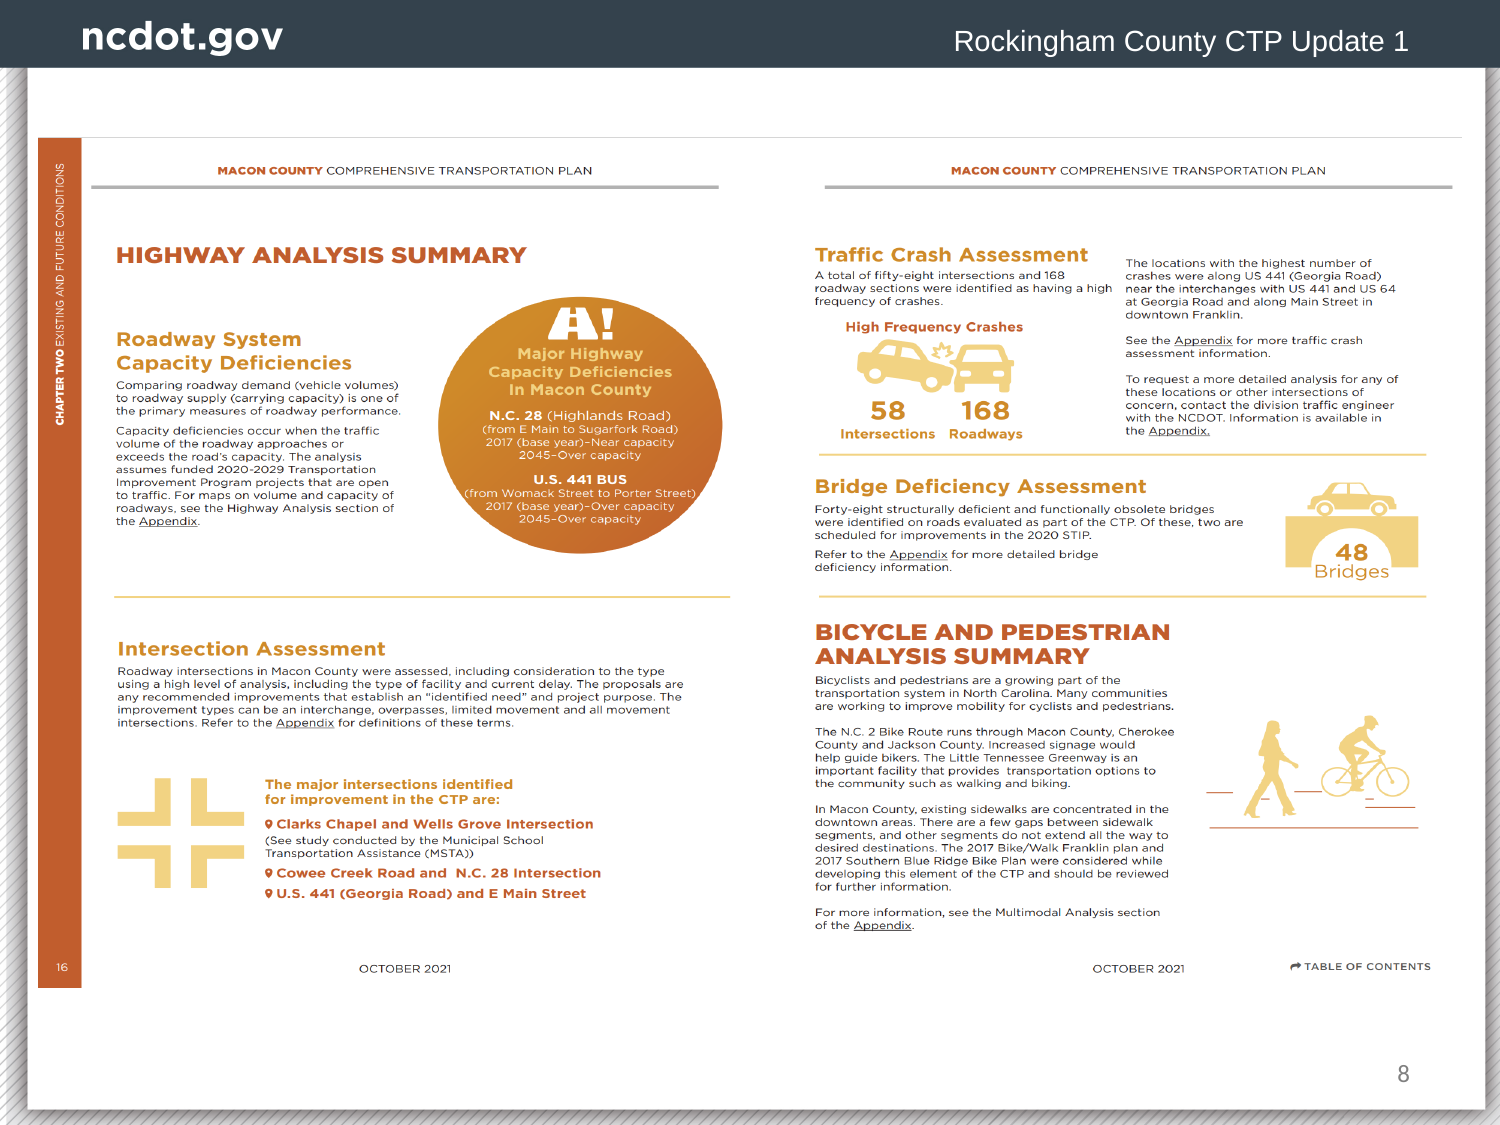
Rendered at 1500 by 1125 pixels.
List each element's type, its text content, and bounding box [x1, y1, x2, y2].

slide_number 8 [1074, 1042, 1425, 1103]
picture [0, 0, 1500, 1125]
list Rockingham County CTP Update 1 [793, 14, 1425, 60]
